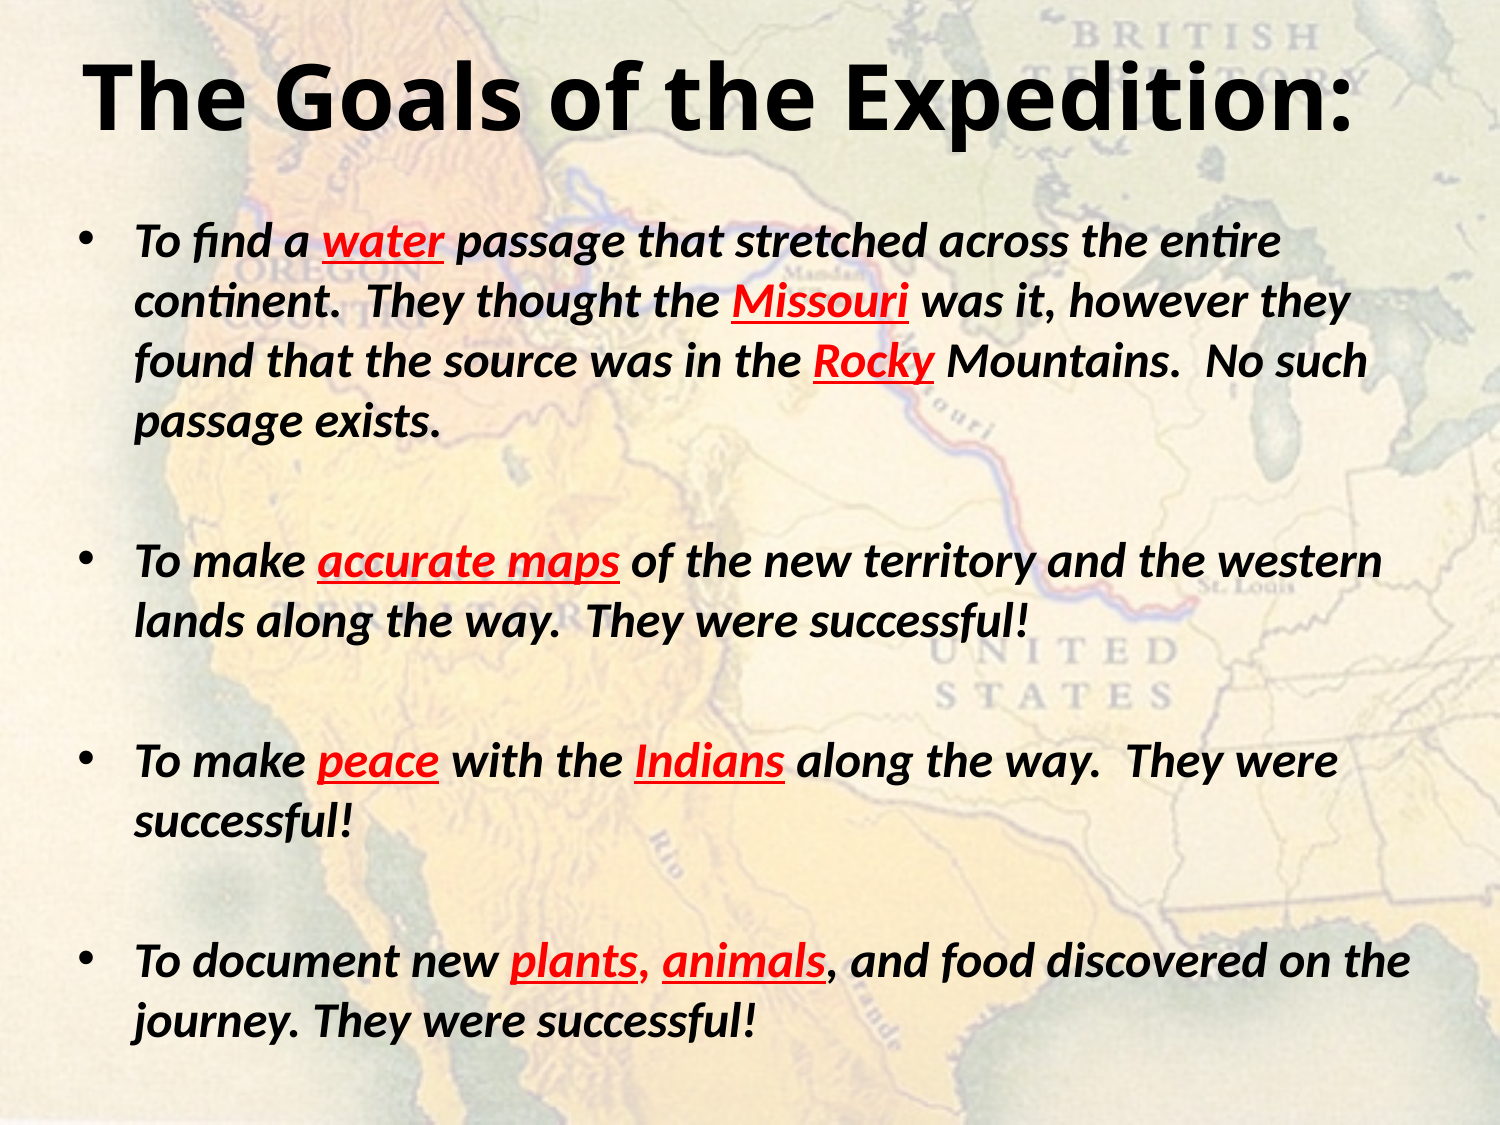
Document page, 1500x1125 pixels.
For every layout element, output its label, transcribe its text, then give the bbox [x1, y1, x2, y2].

title The Goals of the Expedition: [24, 0, 1413, 188]
list To find a water passage that stretched across the entire continent. They thought the Missouri was it, however they found that the source was in the Rocky Mountains. No such passage exists. To make accurate maps of the new territory and the western lands along the way. They were successful! To make peace with the Indians along the way. They were successful! To document new plants, animals, and food discovered on the journey. They were successful! [62, 200, 1450, 1088]
